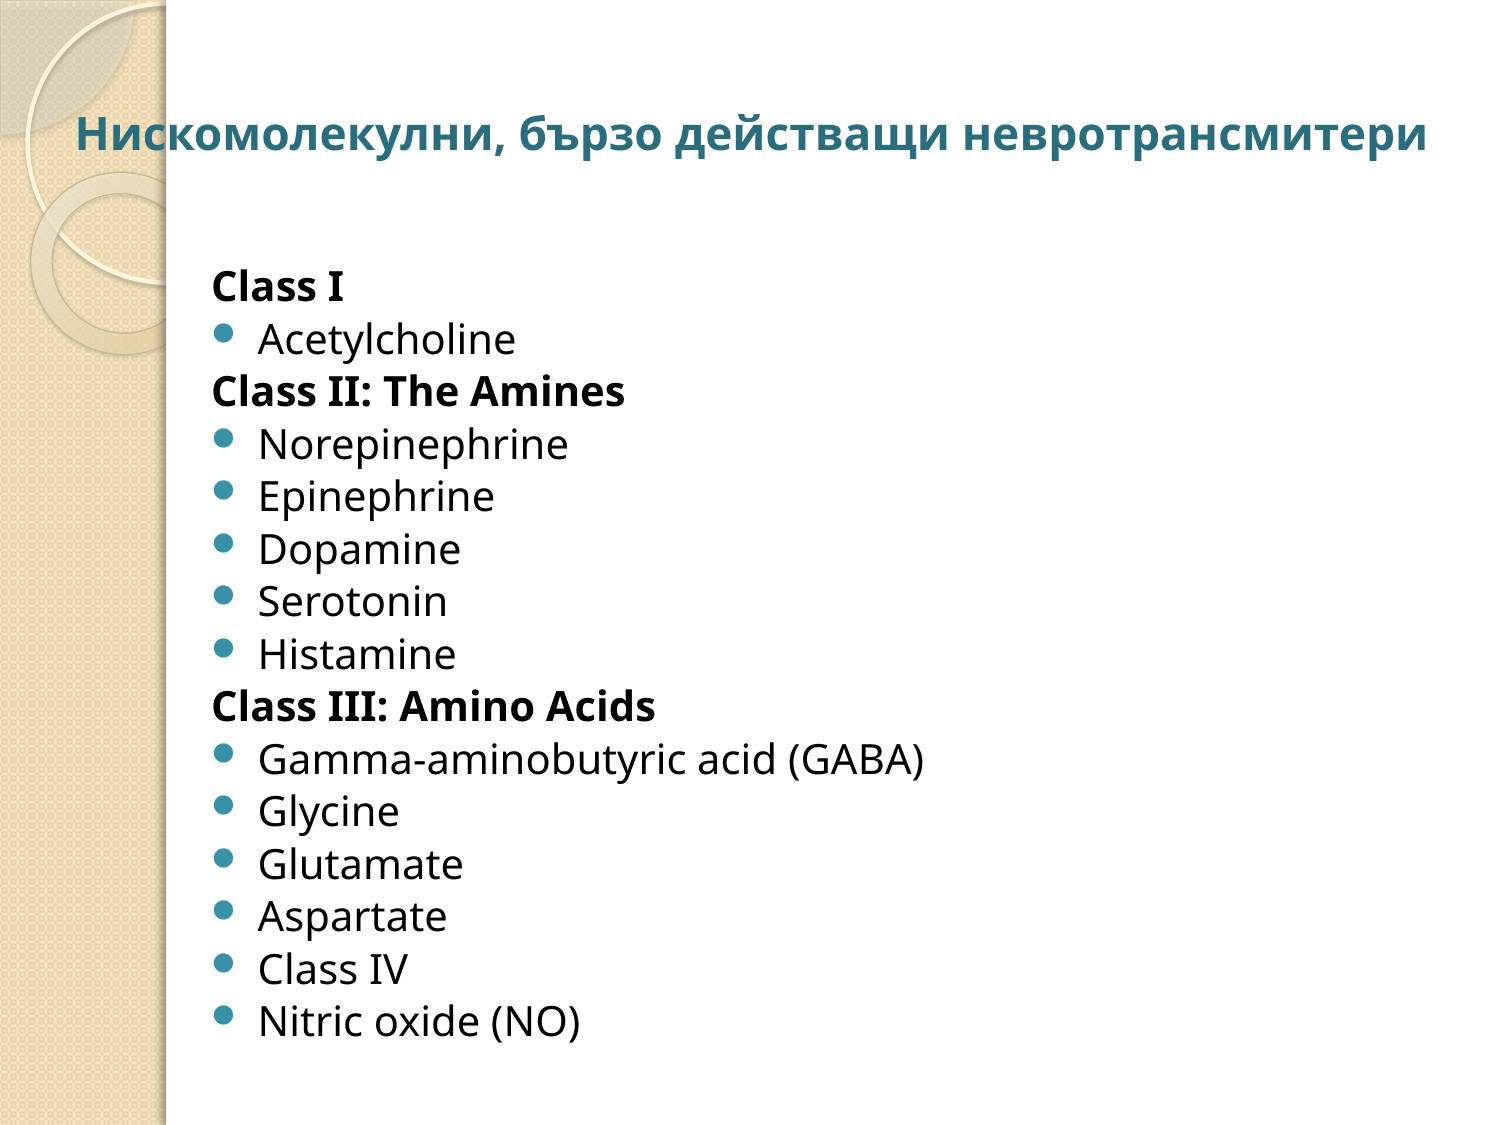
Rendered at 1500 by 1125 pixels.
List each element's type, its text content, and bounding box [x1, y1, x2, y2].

title Нискомолекулни, бързо действащи невротрансмитери [0, 0, 1500, 187]
list Class I Acetylcholine Class II: The Amines Norepinephrine Epinephrine Dopamine Serotonin Histamine Class III: Amino Acids Gamma-aminobutyric acid (GABA) Glycine Glutamate Aspartate Class IV Nitric oxide (NO) [183, 262, 1425, 1125]
